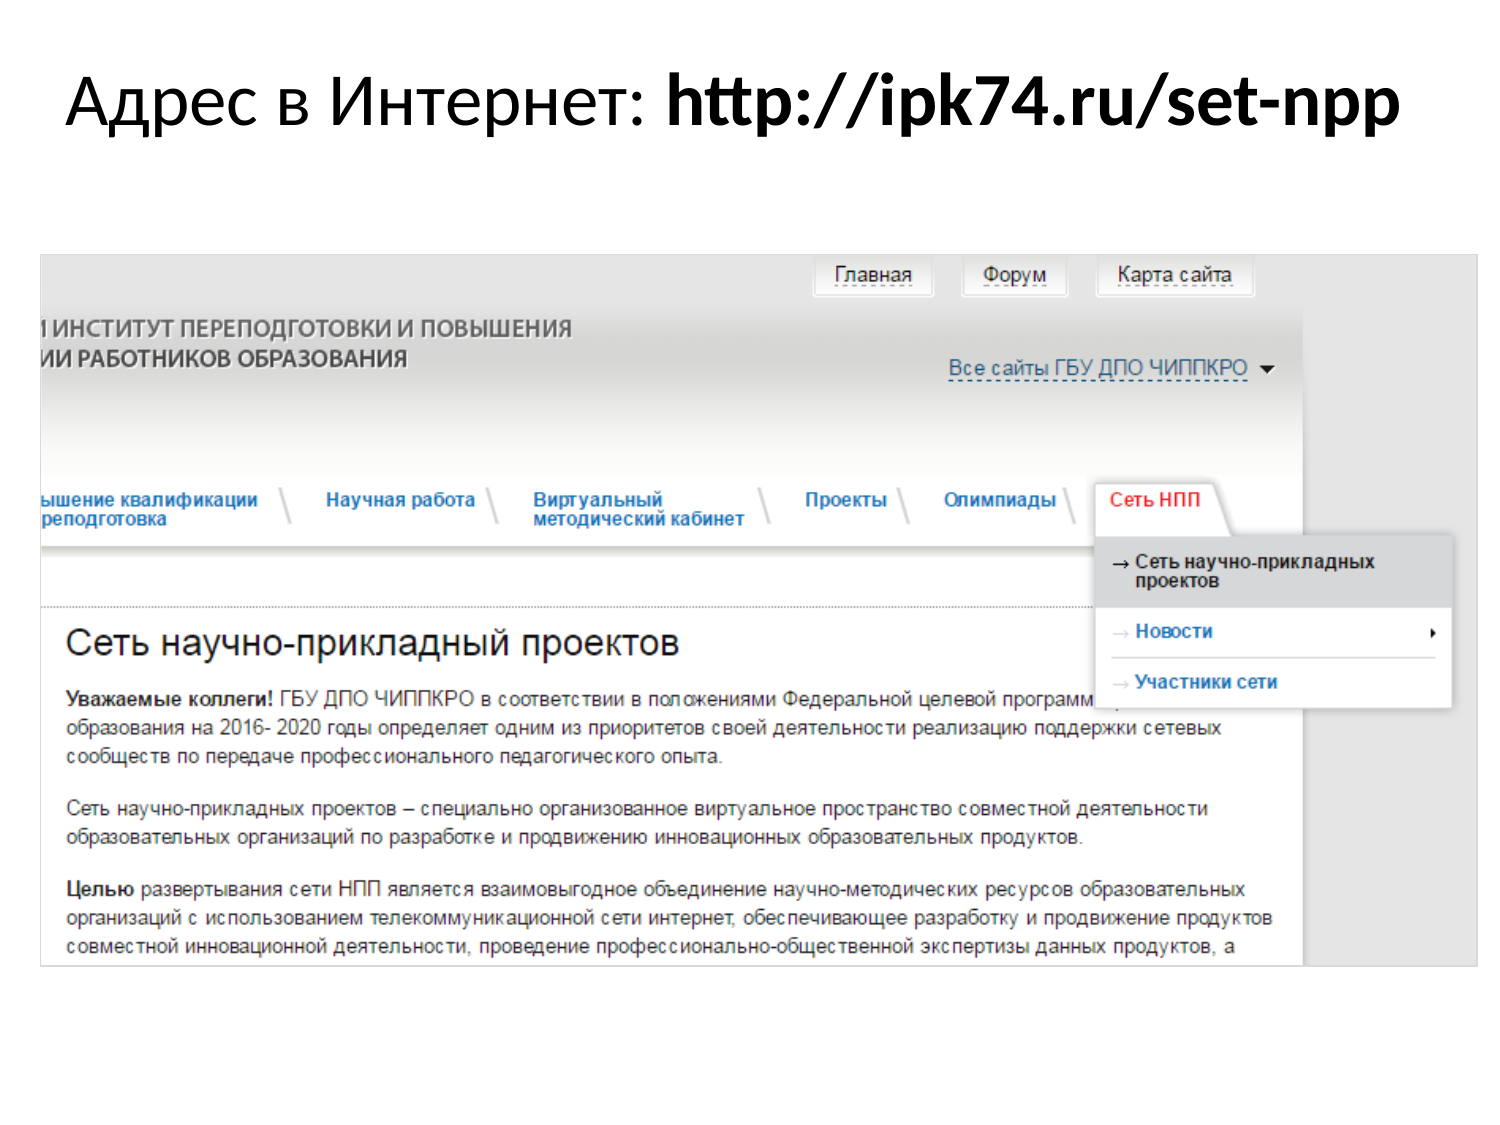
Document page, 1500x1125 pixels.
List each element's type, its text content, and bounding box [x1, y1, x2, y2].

text_box Адрес в Интернет: http://ipk74.ru/set-npp [50, 42, 1418, 148]
picture [40, 255, 1477, 966]
